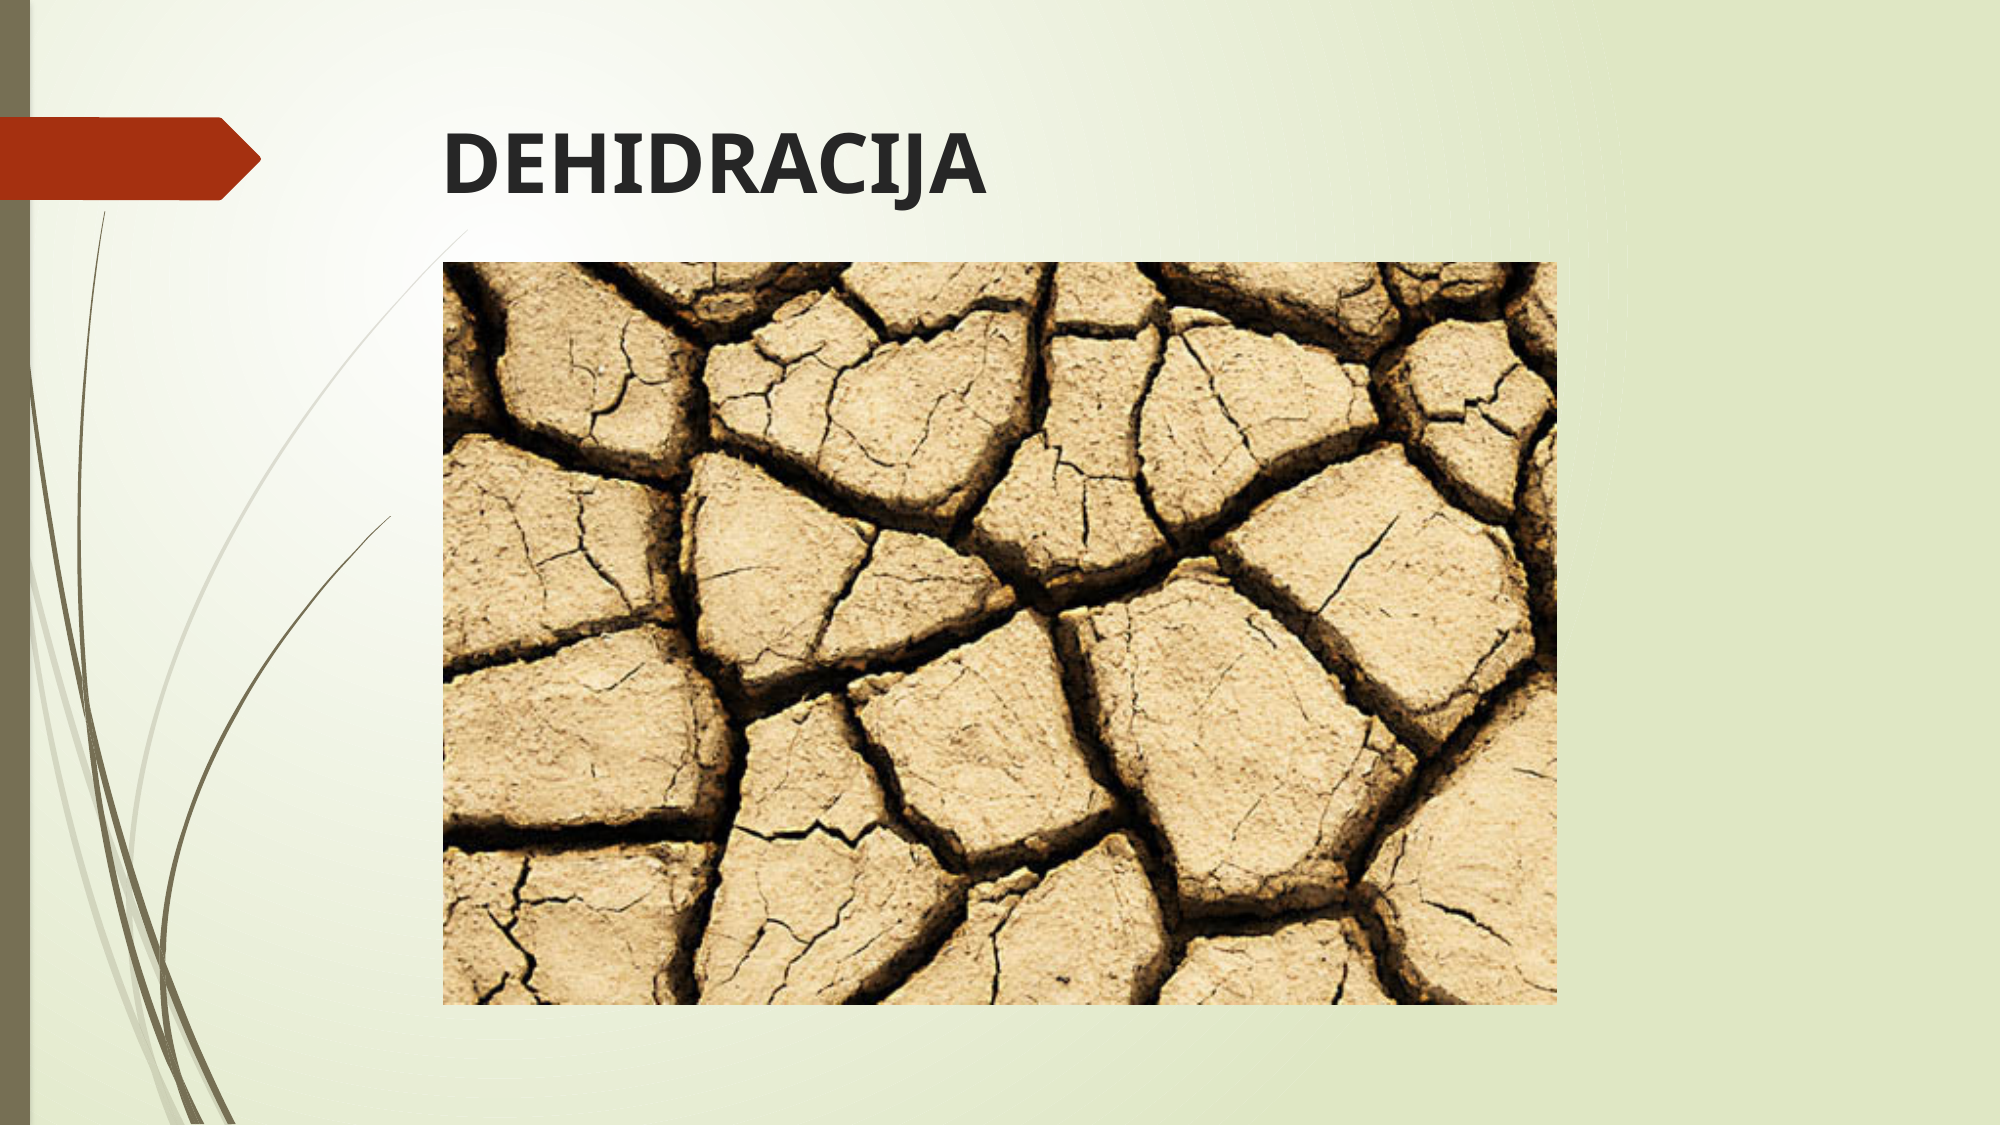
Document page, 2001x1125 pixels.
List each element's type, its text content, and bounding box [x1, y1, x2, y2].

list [442, 262, 1557, 1006]
title DEHIDRACIJA [425, 102, 1888, 313]
